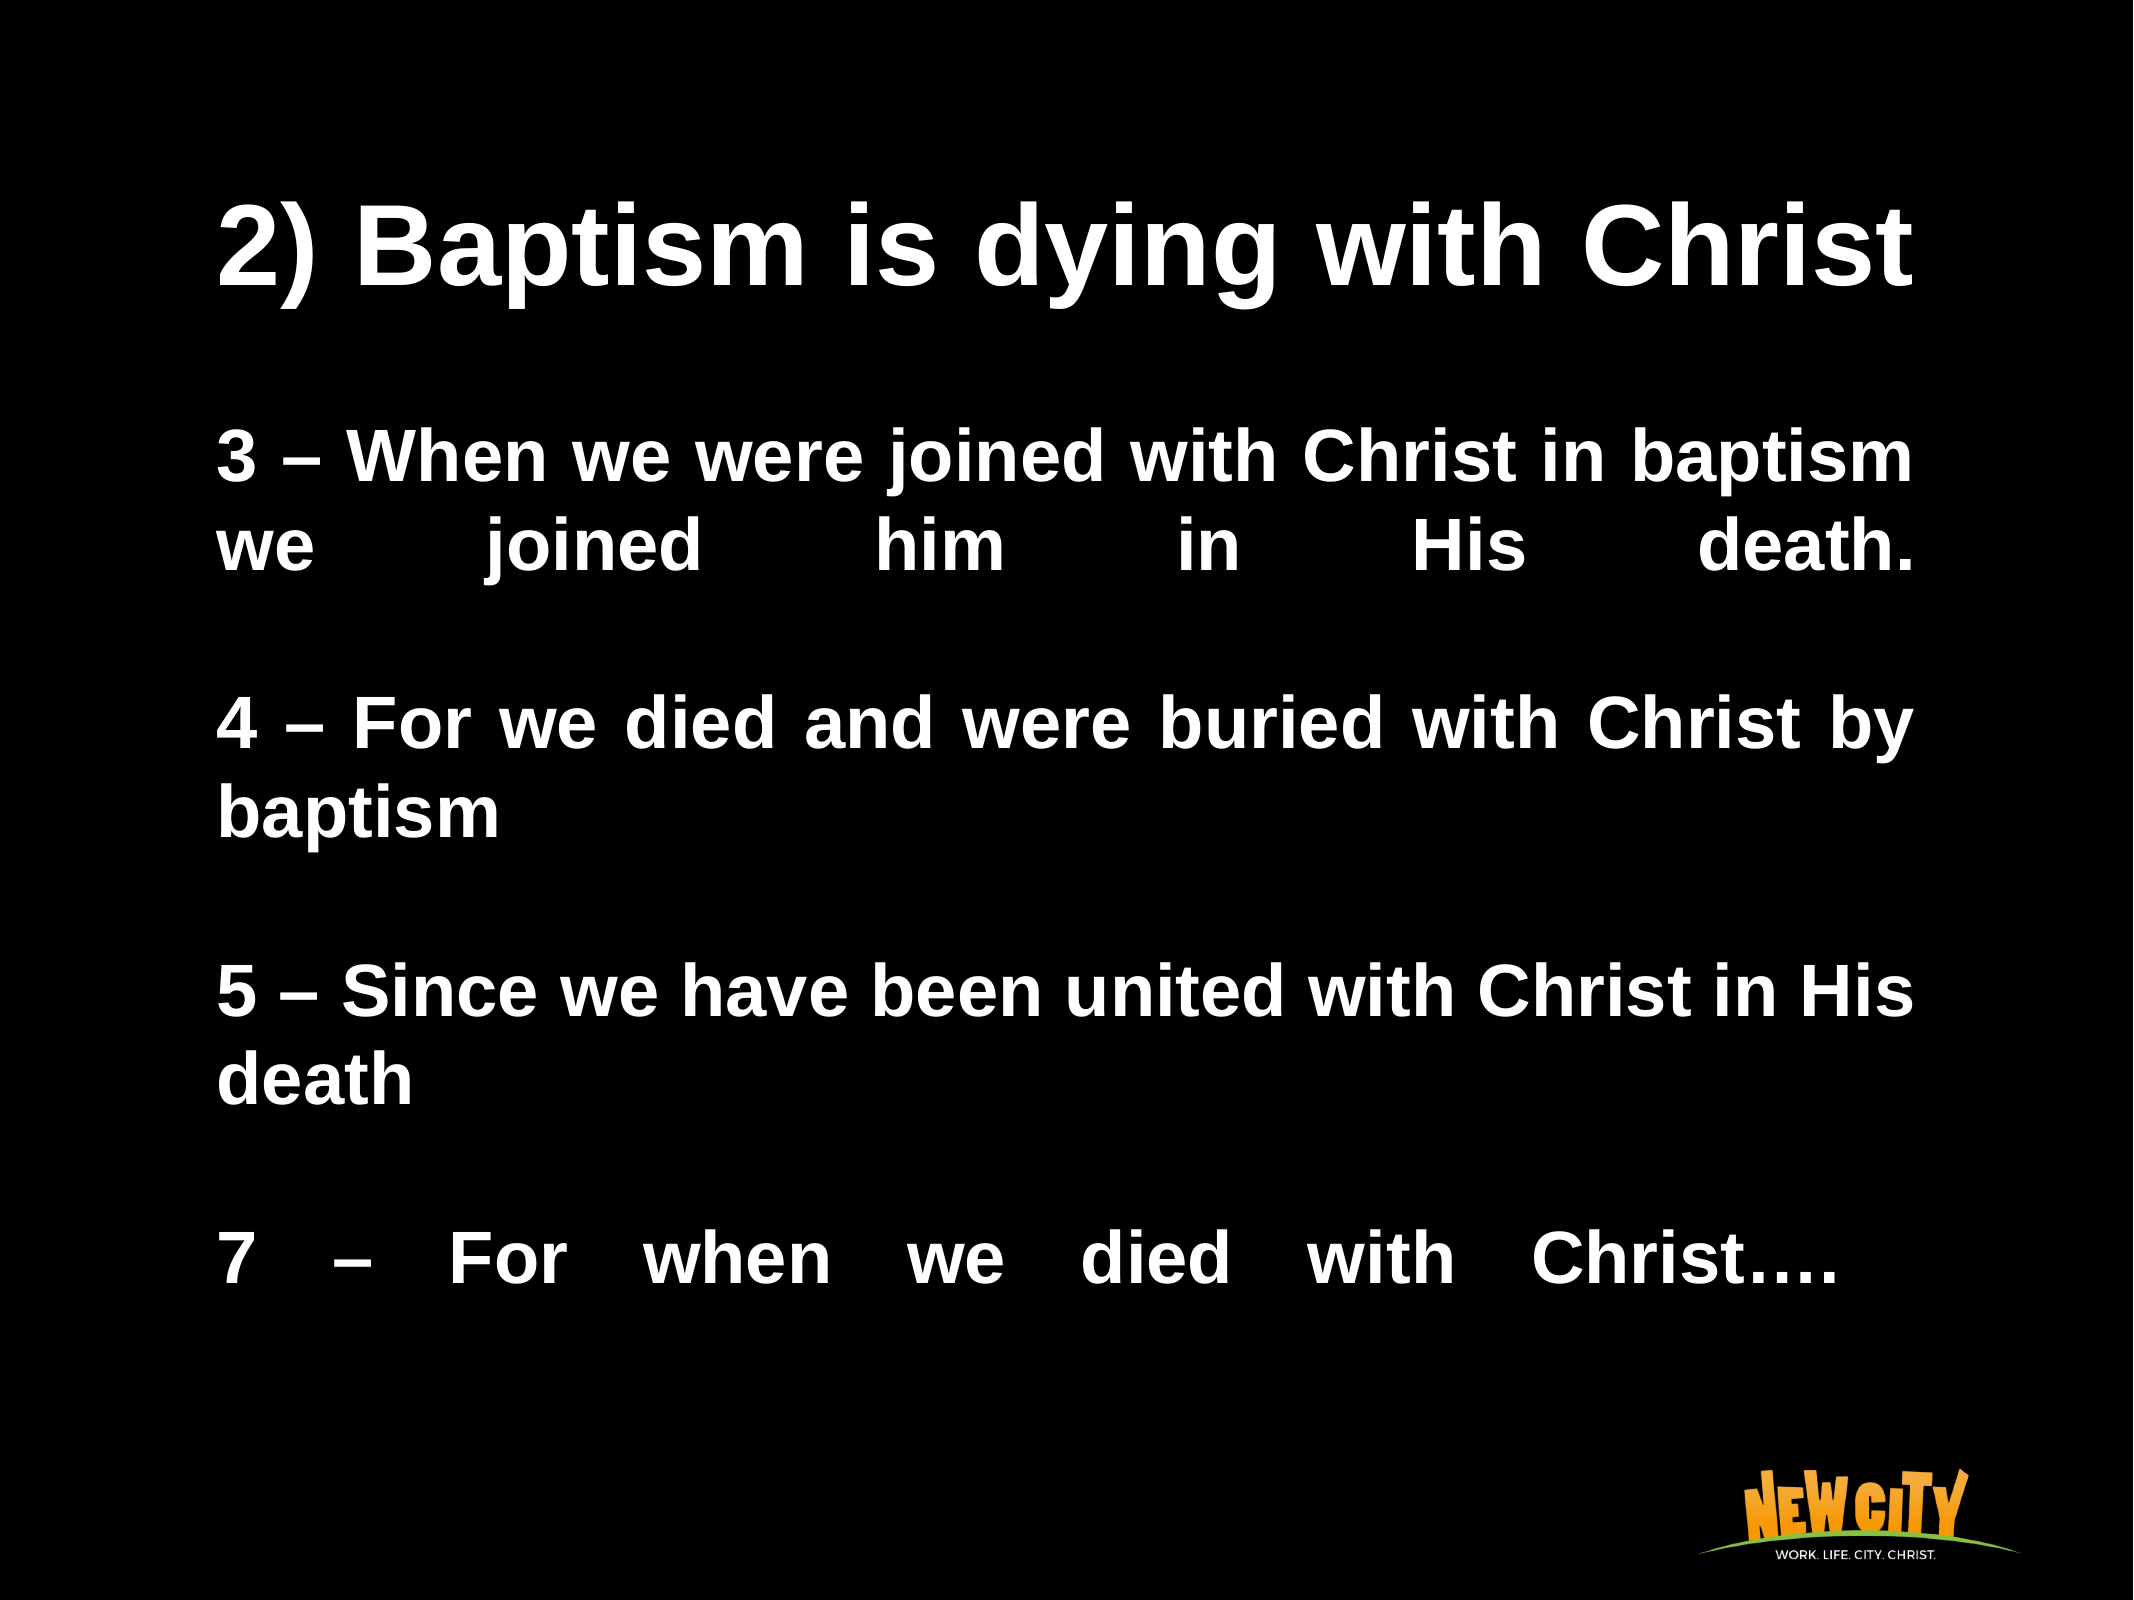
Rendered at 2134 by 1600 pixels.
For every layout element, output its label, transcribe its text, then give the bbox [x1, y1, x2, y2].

picture [1693, 1457, 2027, 1570]
title 2) Baptism is dying with Christ 3 – When we were joined with Christ in baptism we joined him in His death. 4 – For we died and were buried with Christ by baptism 5 – Since we have been united with Christ in His death 7 – For when we died with Christ…. [207, 131, 1926, 1426]
